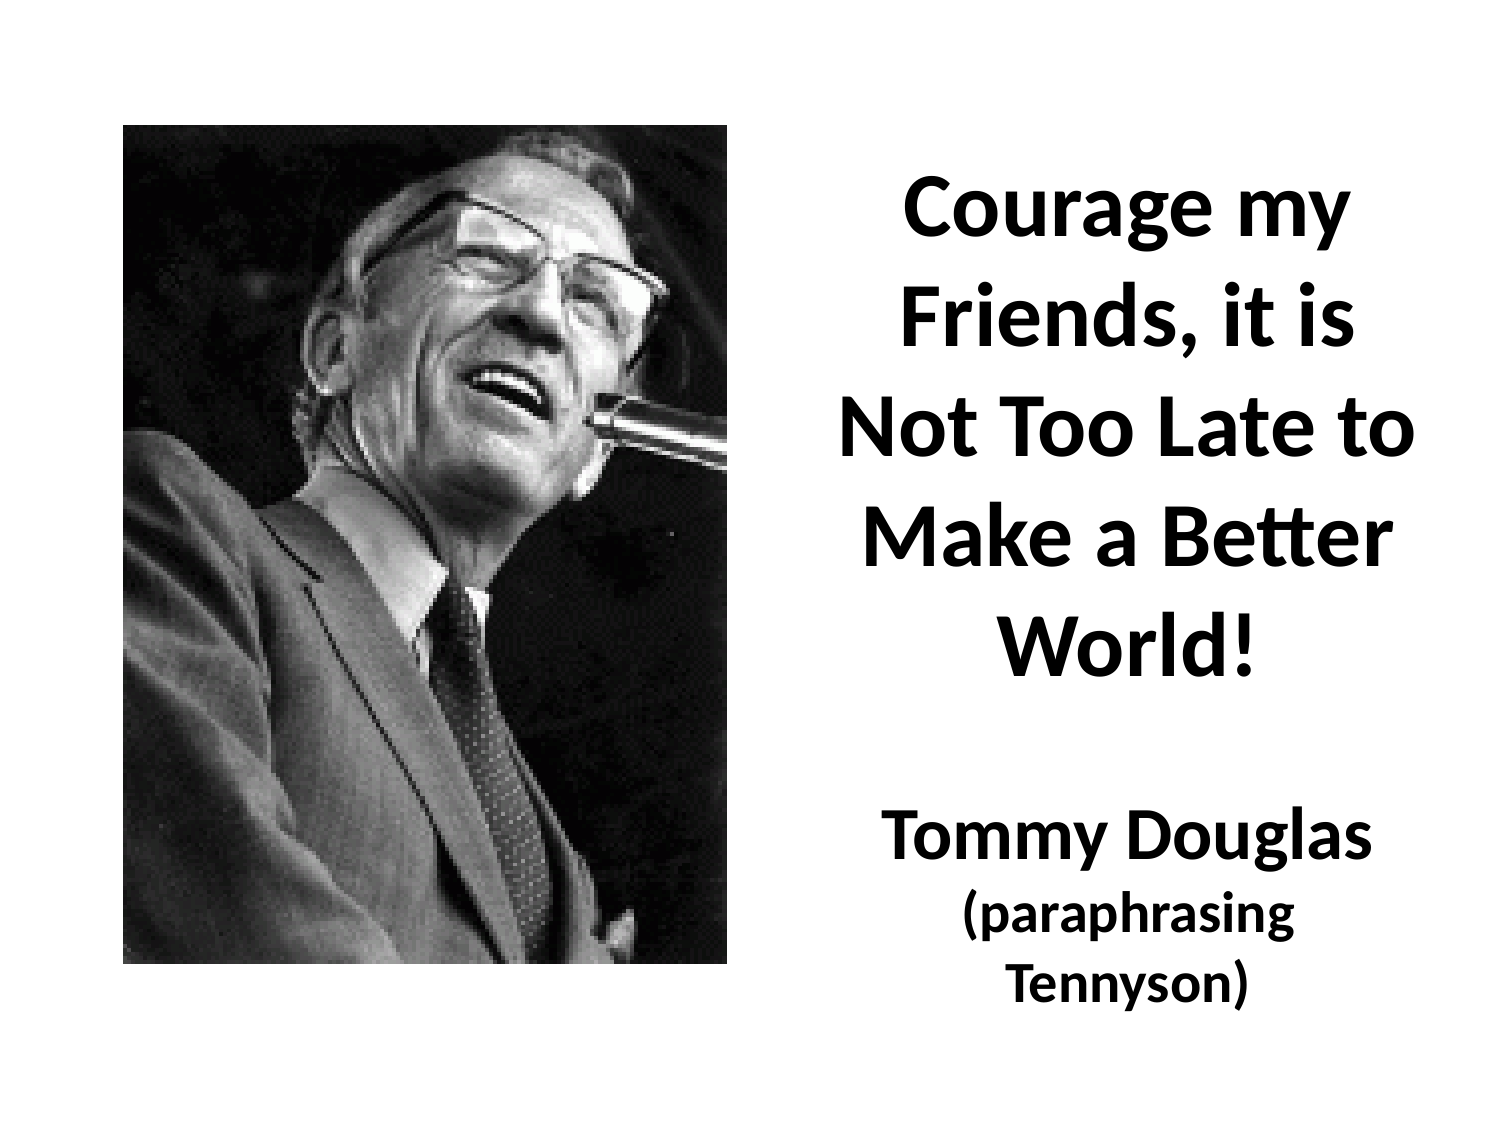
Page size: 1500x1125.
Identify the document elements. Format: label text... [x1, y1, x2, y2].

text_box Courage my Friends, it is Not Too Late to Make a Better World! Tommy Douglas (paraphrasing Tennyson) [820, 137, 1436, 1022]
picture [123, 125, 727, 965]
